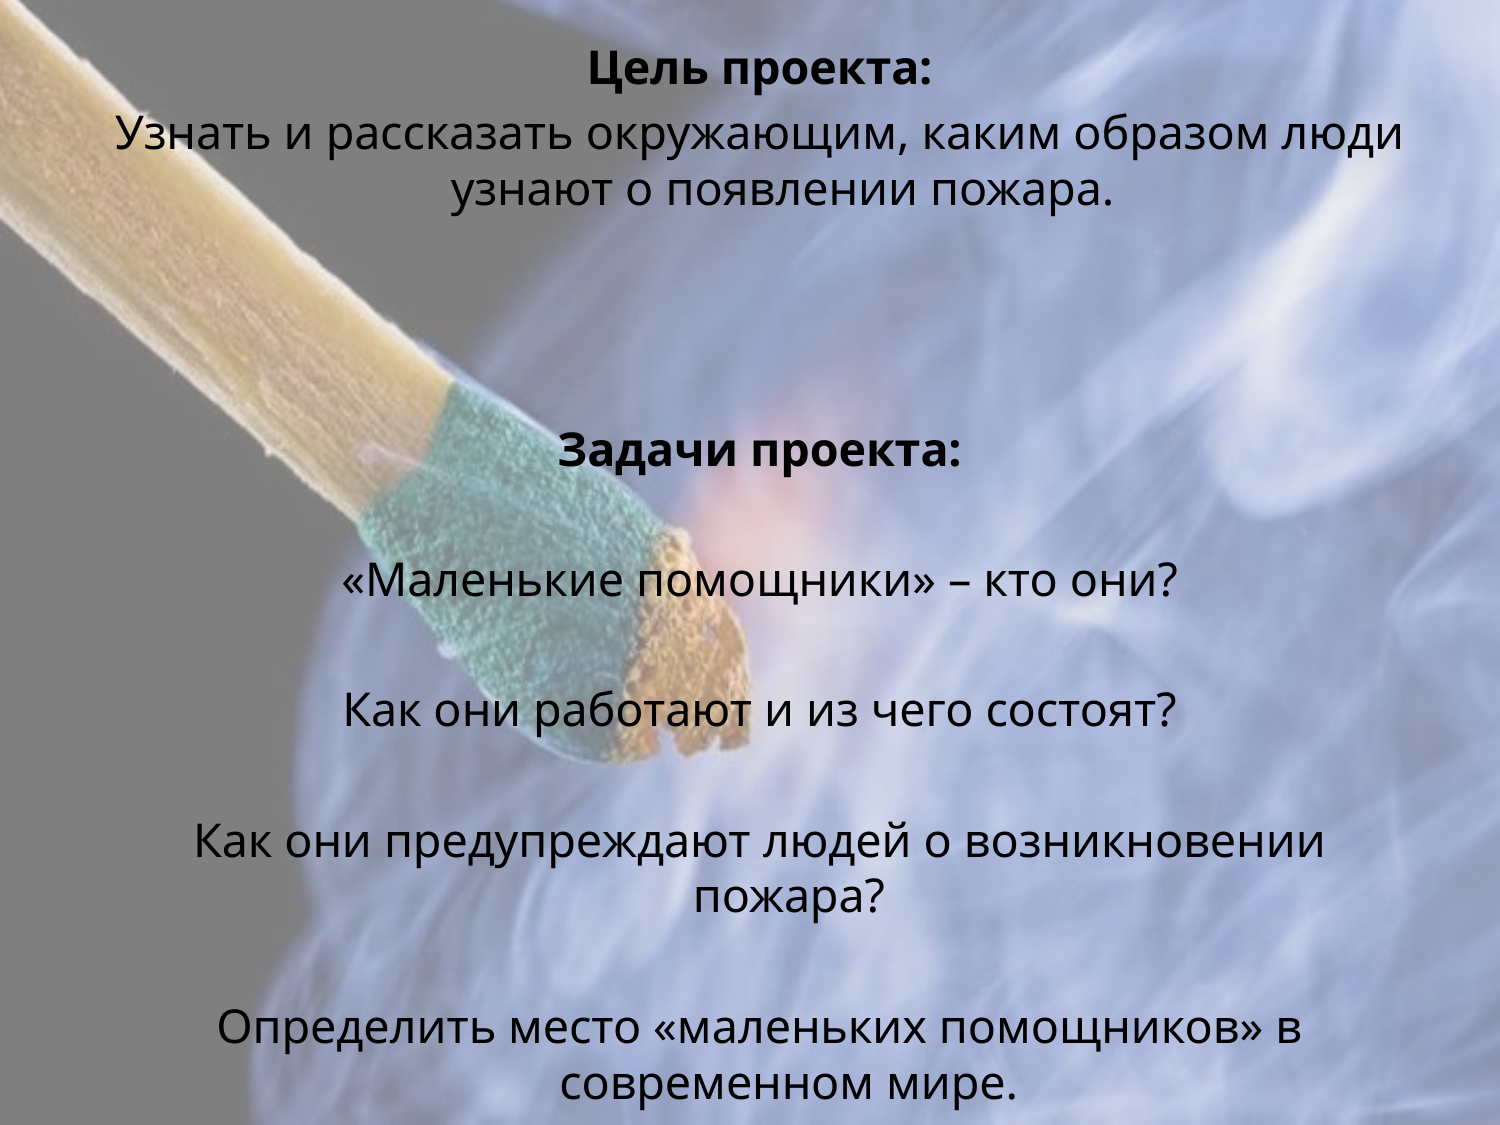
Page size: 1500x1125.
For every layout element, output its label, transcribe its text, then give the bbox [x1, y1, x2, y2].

list Цель проекта: Узнать и рассказать окружающим, каким образом люди узнают о появлении пожара. Задачи проекта: «Маленькие помощники» – кто они? Как они работают и из чего состоят? Как они предупреждают людей о возникновении пожара? Определить место «маленьких помощников» в современном мире. [75, 30, 1425, 1125]
